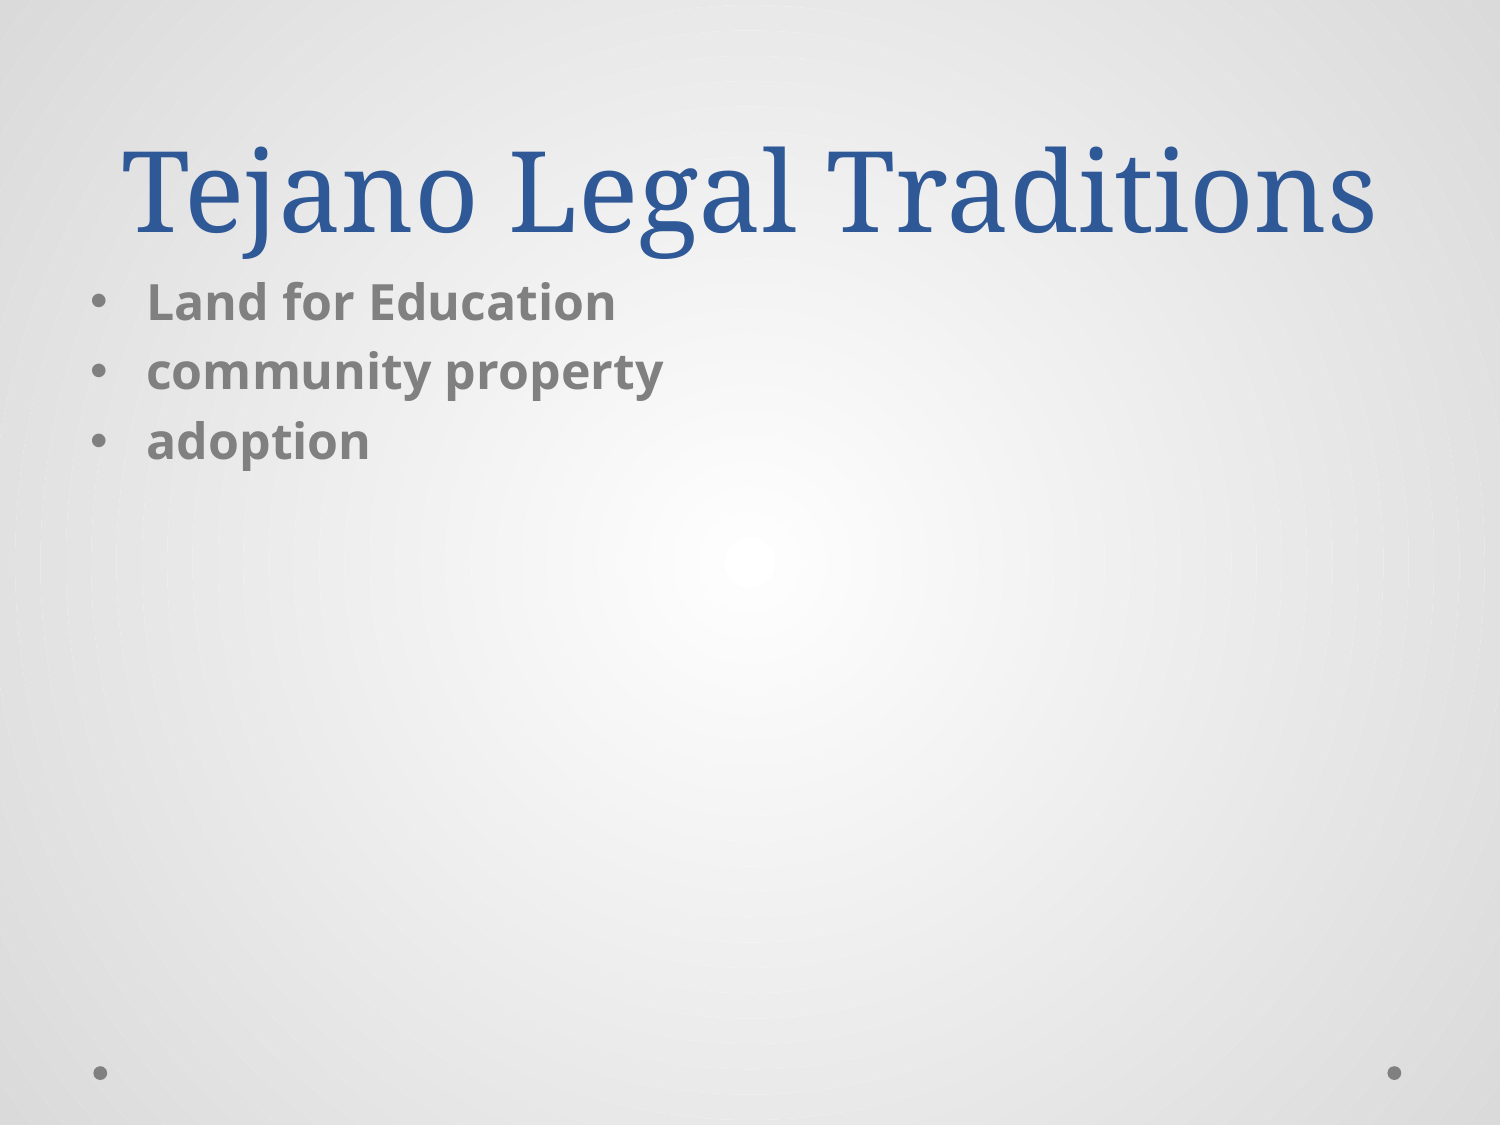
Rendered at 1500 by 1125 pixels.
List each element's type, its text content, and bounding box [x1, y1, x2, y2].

title Tejano Legal Traditions [75, 0, 1425, 262]
list Land for Education community property adoption [75, 262, 1425, 1005]
